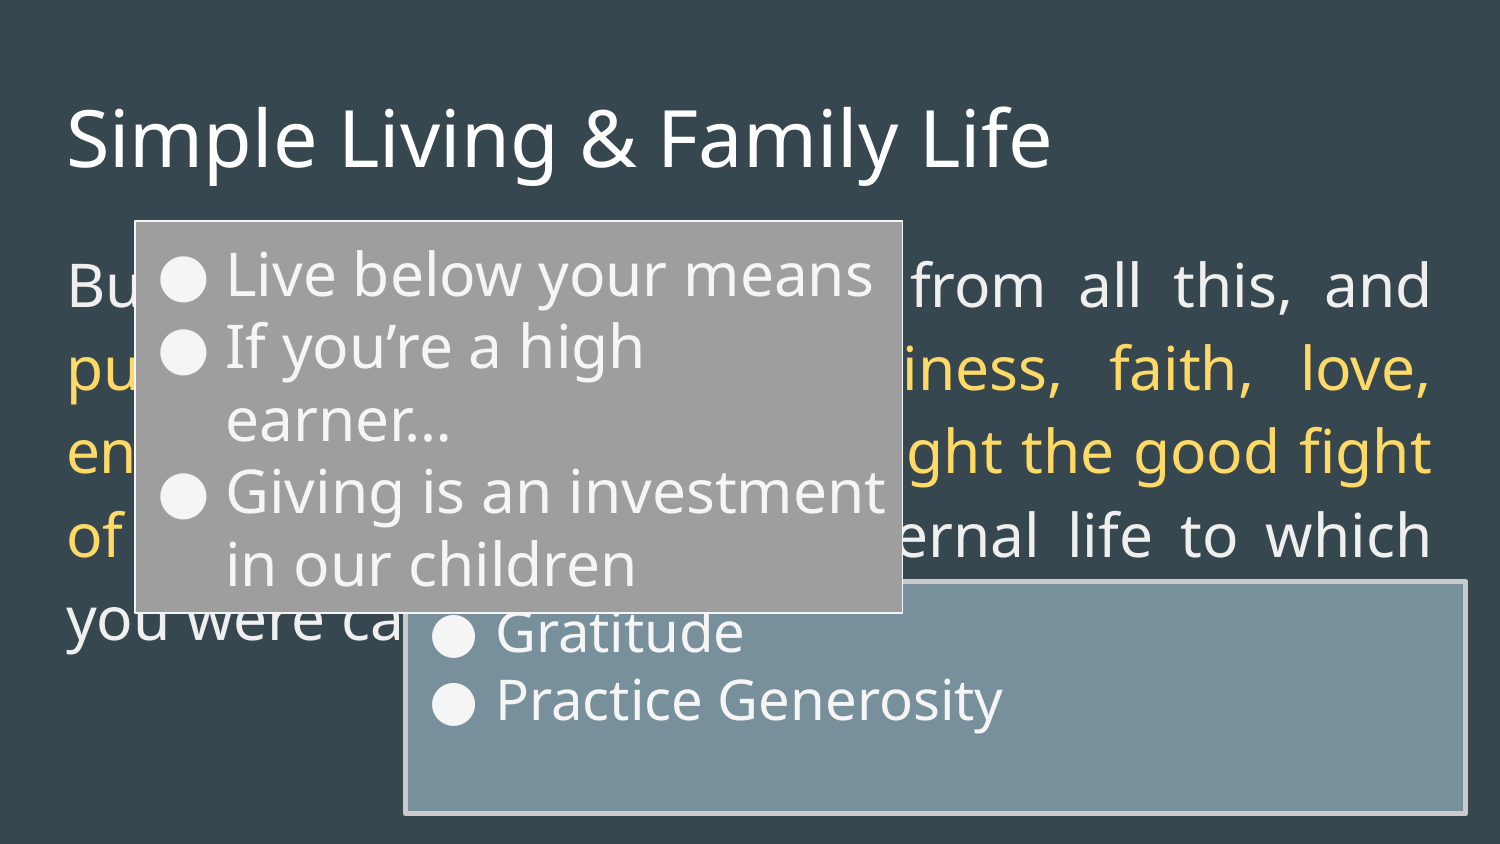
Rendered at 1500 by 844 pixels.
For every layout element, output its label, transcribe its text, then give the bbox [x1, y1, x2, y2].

title Simple Living & Family Life [51, 72, 1449, 167]
list But you, man of God, flee from all this, and pursue righteousness, godliness, faith, love, endurance and gentleness. Fight the good fight of faith. Take hold of the eternal life to which you were called. (1 Tim. 6:11-12a) [903, 220, 1449, 581]
list But you, man of God, flee from all this, and pursue righteousness, godliness, faith, love, endurance and gentleness. Fight the good fight of faith. Take hold of the eternal life to which you were called. (1 Tim. 6:11-12a) [51, 220, 405, 776]
text_box Gratitude Practice Generosity [405, 581, 1466, 814]
text_box Live below your means If you’re a high earner… Giving is an investment in our children [135, 220, 903, 614]
